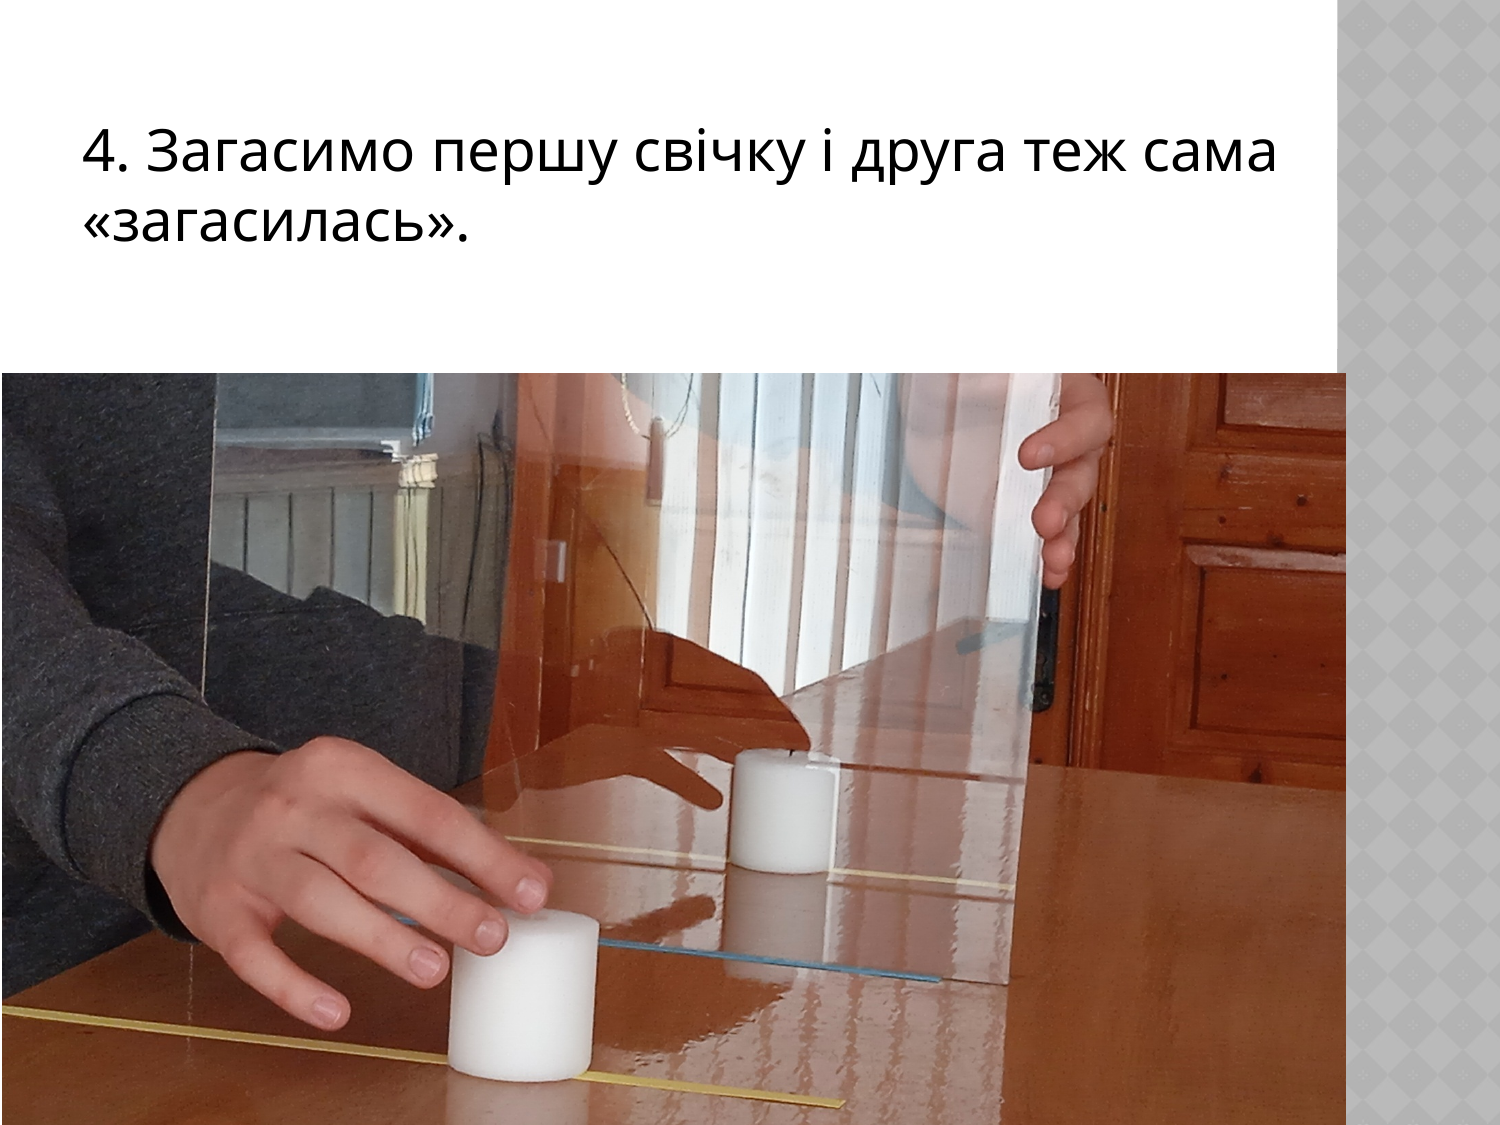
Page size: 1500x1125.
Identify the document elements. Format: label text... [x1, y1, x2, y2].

text_box 4. Загасимо першу свічку і друга теж сама «загасилась». [7, 105, 1337, 266]
picture [2, 373, 1347, 1125]
